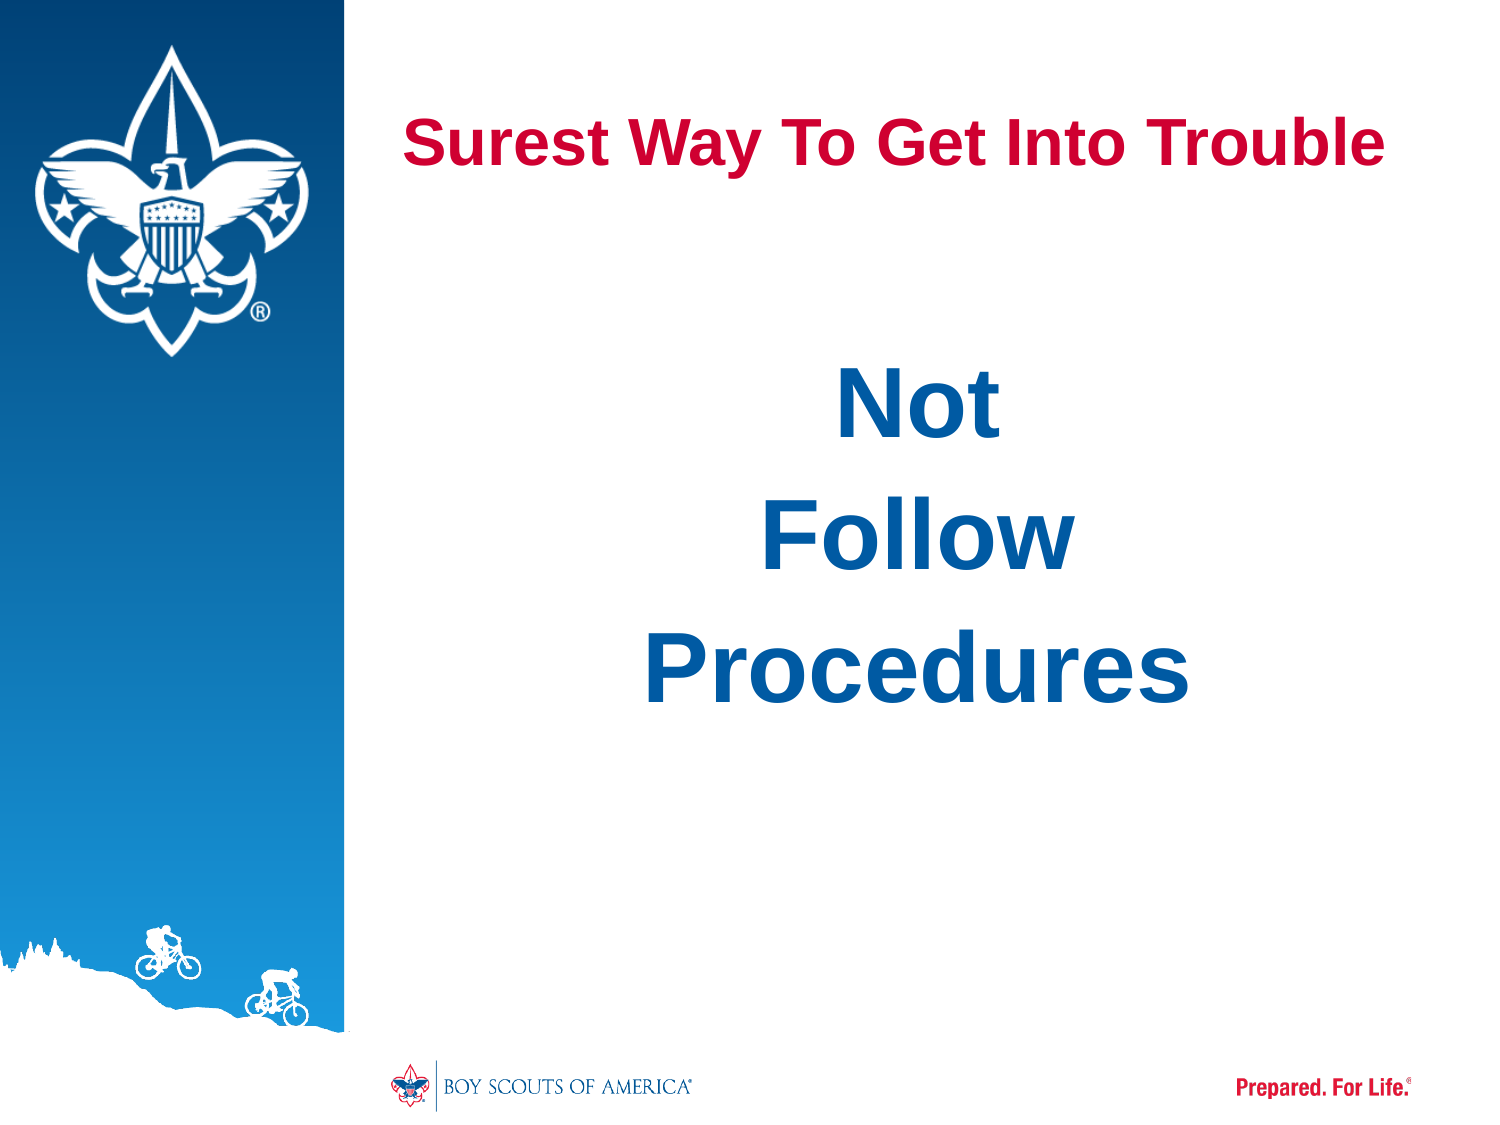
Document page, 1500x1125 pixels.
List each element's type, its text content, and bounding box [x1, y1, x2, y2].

list Not Follow Procedures [394, 329, 1441, 808]
picture [391, 1060, 692, 1112]
picture [1237, 1077, 1412, 1099]
picture [0, 900, 351, 1125]
picture [35, 44, 309, 358]
title Surest Way To Get Into Trouble [394, 44, 1414, 234]
